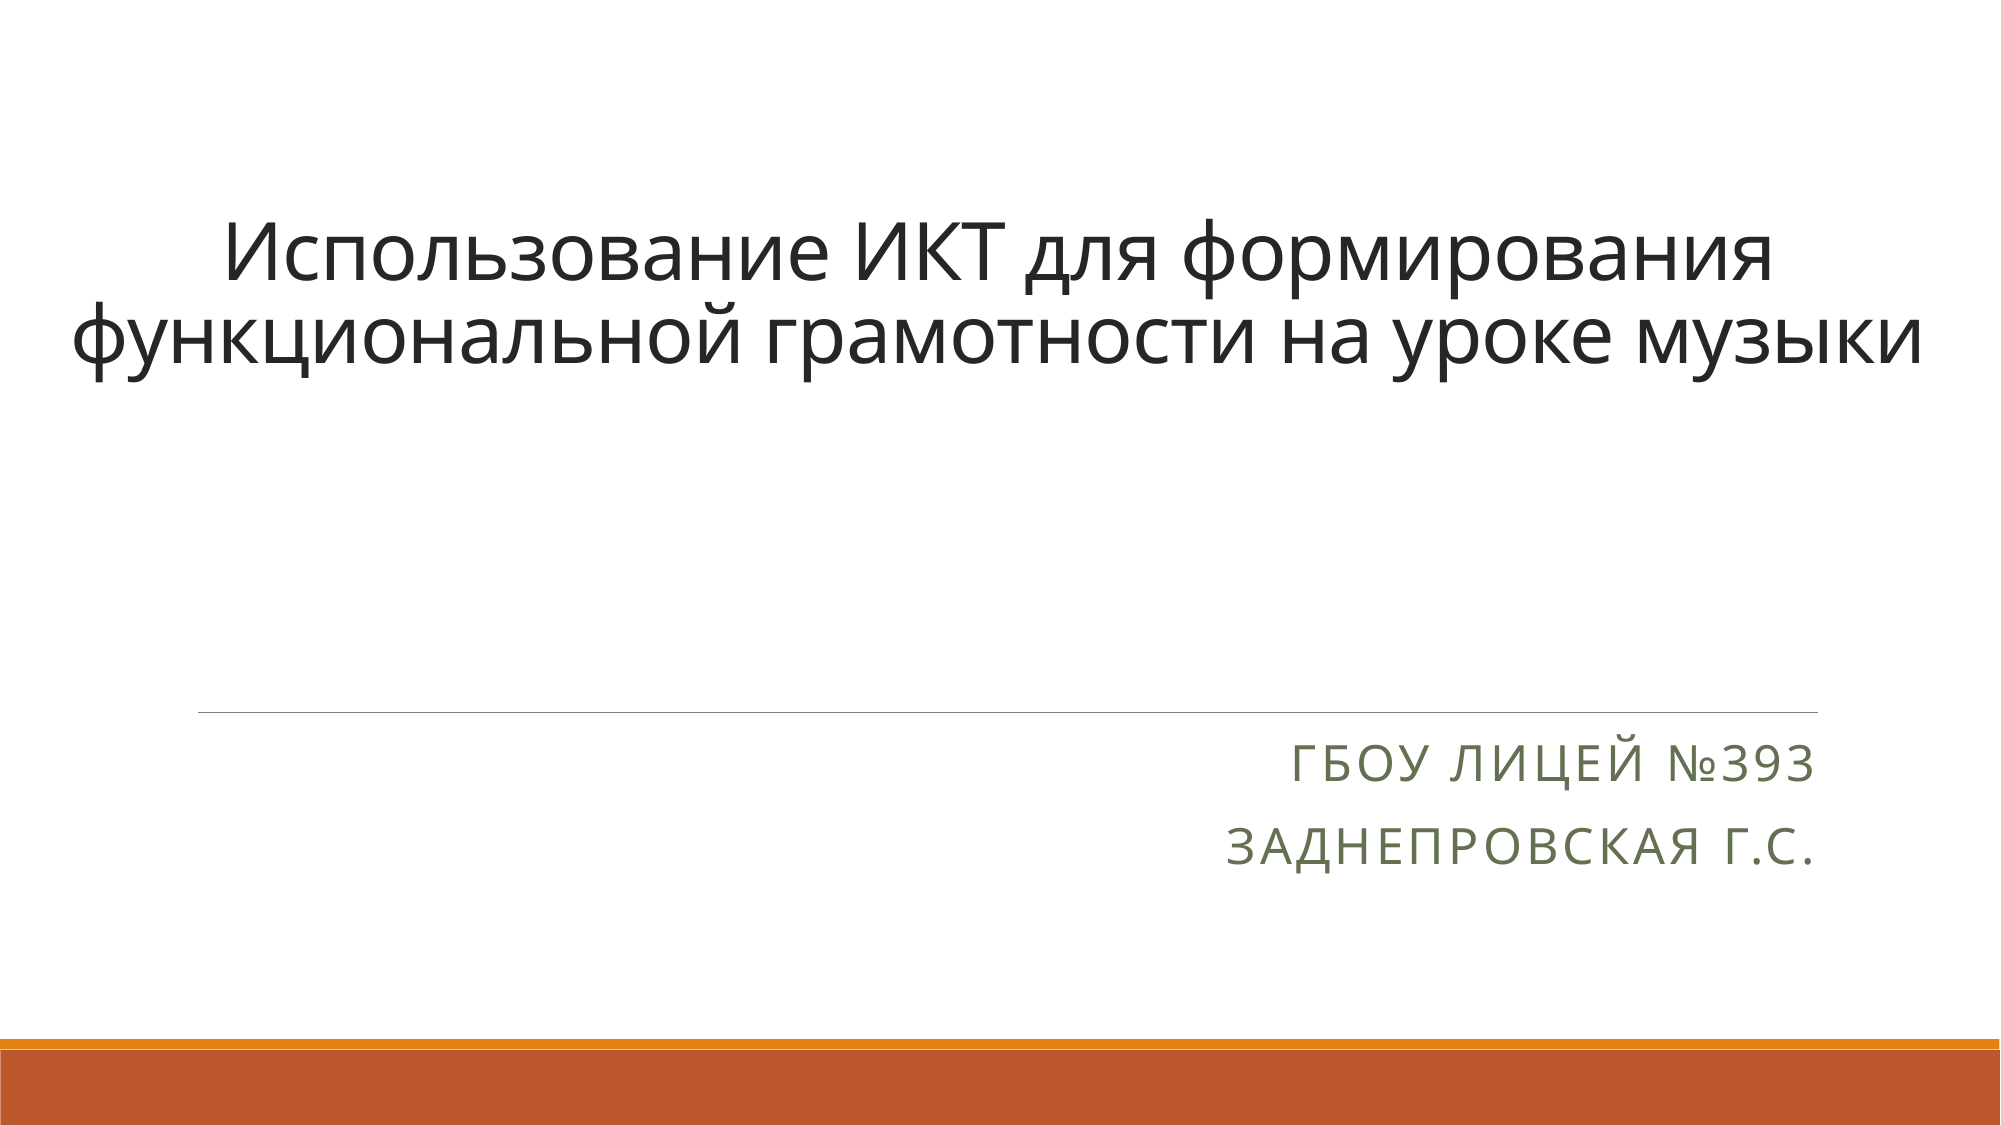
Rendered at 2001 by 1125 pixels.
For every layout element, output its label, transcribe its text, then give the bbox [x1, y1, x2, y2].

title Использование ИКТ для формирования функциональной грамотности на уроке музыки [50, 184, 1948, 388]
subtitle ГБОУ лицей №393 Заднепровская Г.С. [180, 730, 1831, 919]
